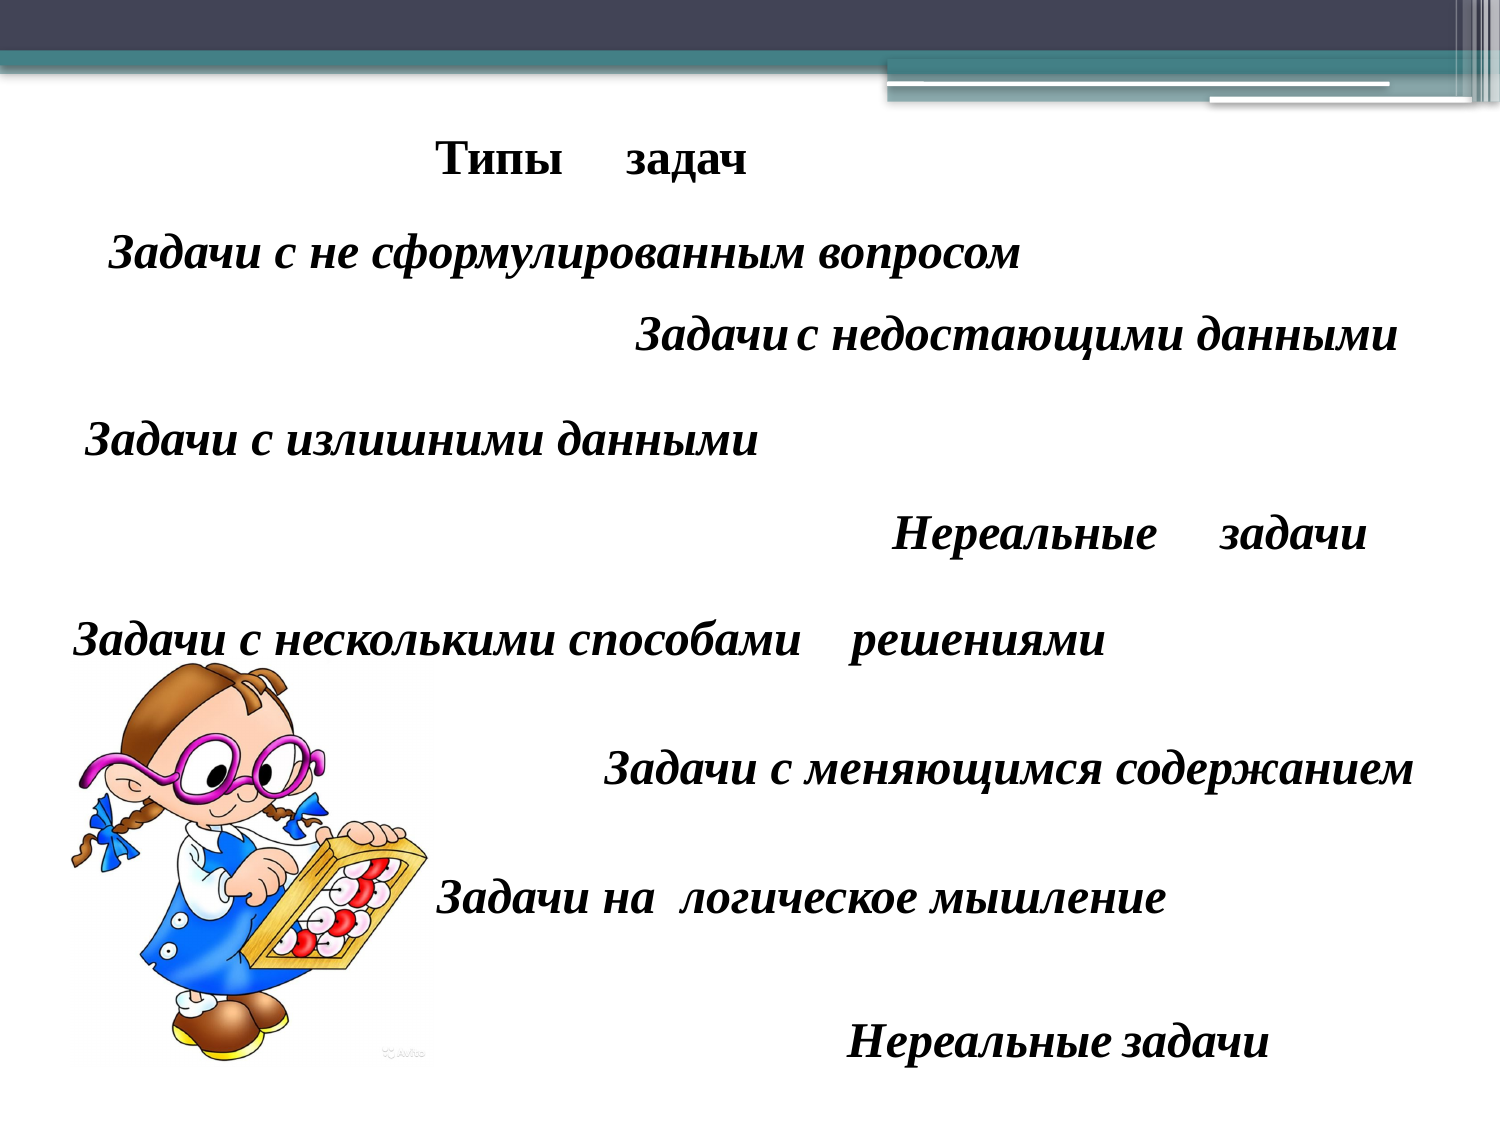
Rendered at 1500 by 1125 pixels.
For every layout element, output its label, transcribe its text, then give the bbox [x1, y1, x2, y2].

text_box Задачи на логическое мышление [440, 855, 1372, 931]
text_box Нереальные задачи [832, 1000, 1325, 1075]
picture [70, 656, 434, 1067]
text_box Задачи с несколькими способами решениями [58, 597, 1418, 673]
text_box Задачи с недостающими данными [621, 293, 1418, 369]
text_box Типы задач [257, 117, 938, 192]
text_box Задачи с не сформулированным вопросом [93, 211, 1383, 287]
text_box Задачи с излишними данными [70, 398, 1278, 474]
text_box Задачи с меняющимся содержанием [480, 726, 1430, 802]
text_box Нереальные задачи [703, 492, 1383, 567]
